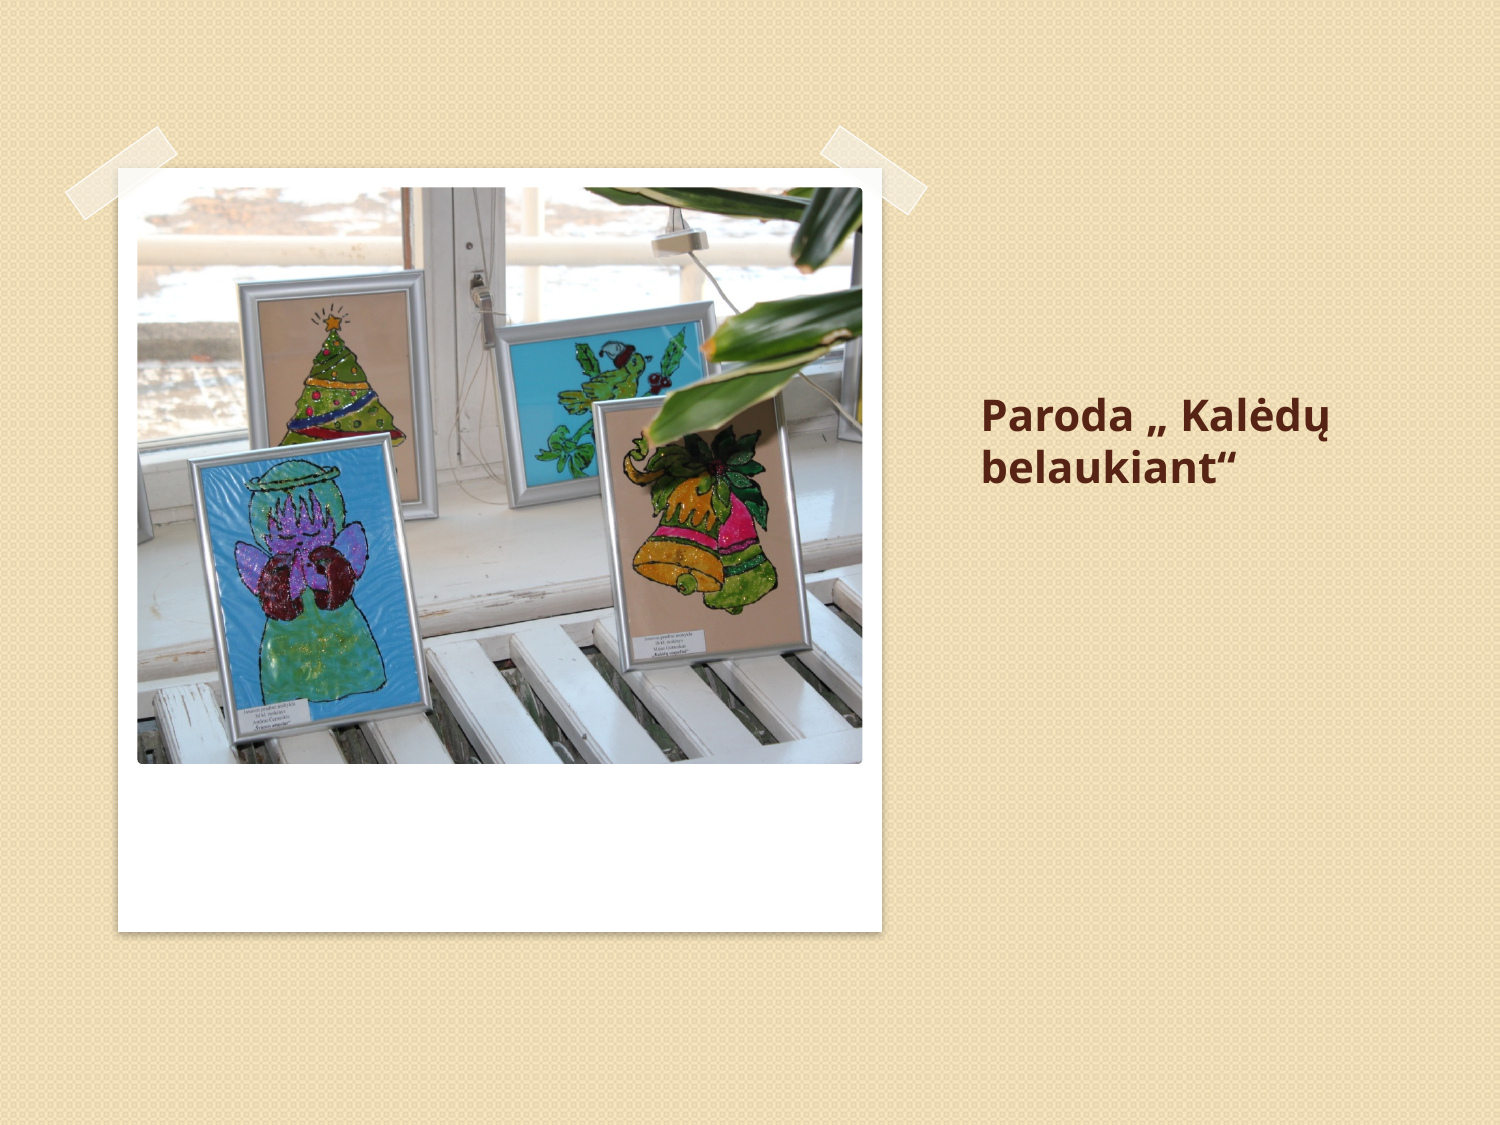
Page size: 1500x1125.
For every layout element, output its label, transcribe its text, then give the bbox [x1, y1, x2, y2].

picture [137, 187, 863, 765]
title Paroda „ Kalėdų belaukiant“ [965, 174, 1416, 500]
